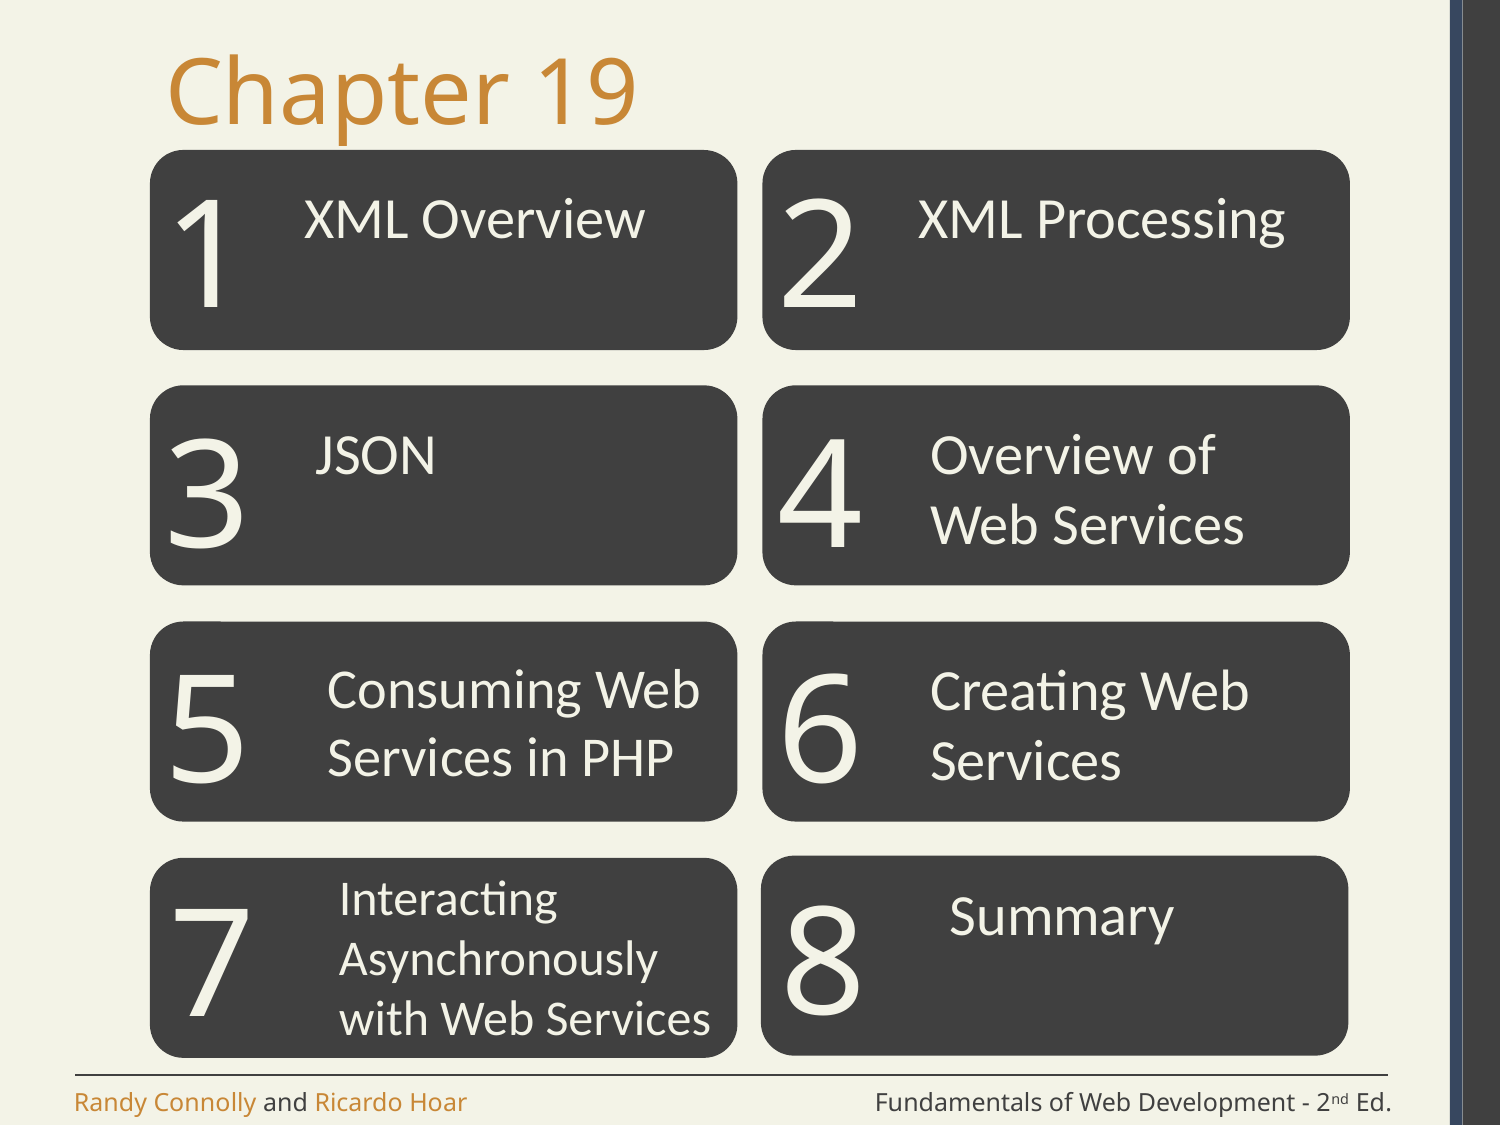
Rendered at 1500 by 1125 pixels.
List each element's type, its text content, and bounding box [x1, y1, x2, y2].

text_box XML Overview [289, 172, 703, 258]
text_box 2 [762, 149, 875, 345]
text_box Creating Web Services [915, 645, 1329, 800]
text_box 3 [150, 390, 263, 586]
text_box [778, 619, 1353, 824]
text_box Consuming Web Services in PHP [312, 645, 727, 795]
text_box 6 [762, 624, 875, 820]
text_box Interacting Asynchronously with Web Services [324, 857, 738, 1053]
text_box 8 [765, 857, 879, 1052]
title Chapter 19 [150, 24, 1450, 200]
text_box [165, 619, 740, 824]
text_box Overview of Web Services [915, 408, 1329, 564]
text_box 5 [150, 624, 263, 820]
text_box [147, 871, 154, 1045]
text_box [758, 869, 765, 1043]
text_box [162, 383, 740, 588]
text_box 4 [762, 390, 875, 586]
text_box Summary [935, 869, 1349, 955]
text_box XML Processing [903, 172, 1317, 398]
text_box JSON [301, 408, 715, 494]
text_box 7 [154, 859, 268, 1055]
text_box [775, 383, 1353, 588]
text_box [774, 147, 1353, 353]
text_box [775, 853, 1351, 1058]
text_box 1 [150, 149, 263, 345]
text_box [165, 855, 726, 1060]
text_box [161, 147, 740, 353]
